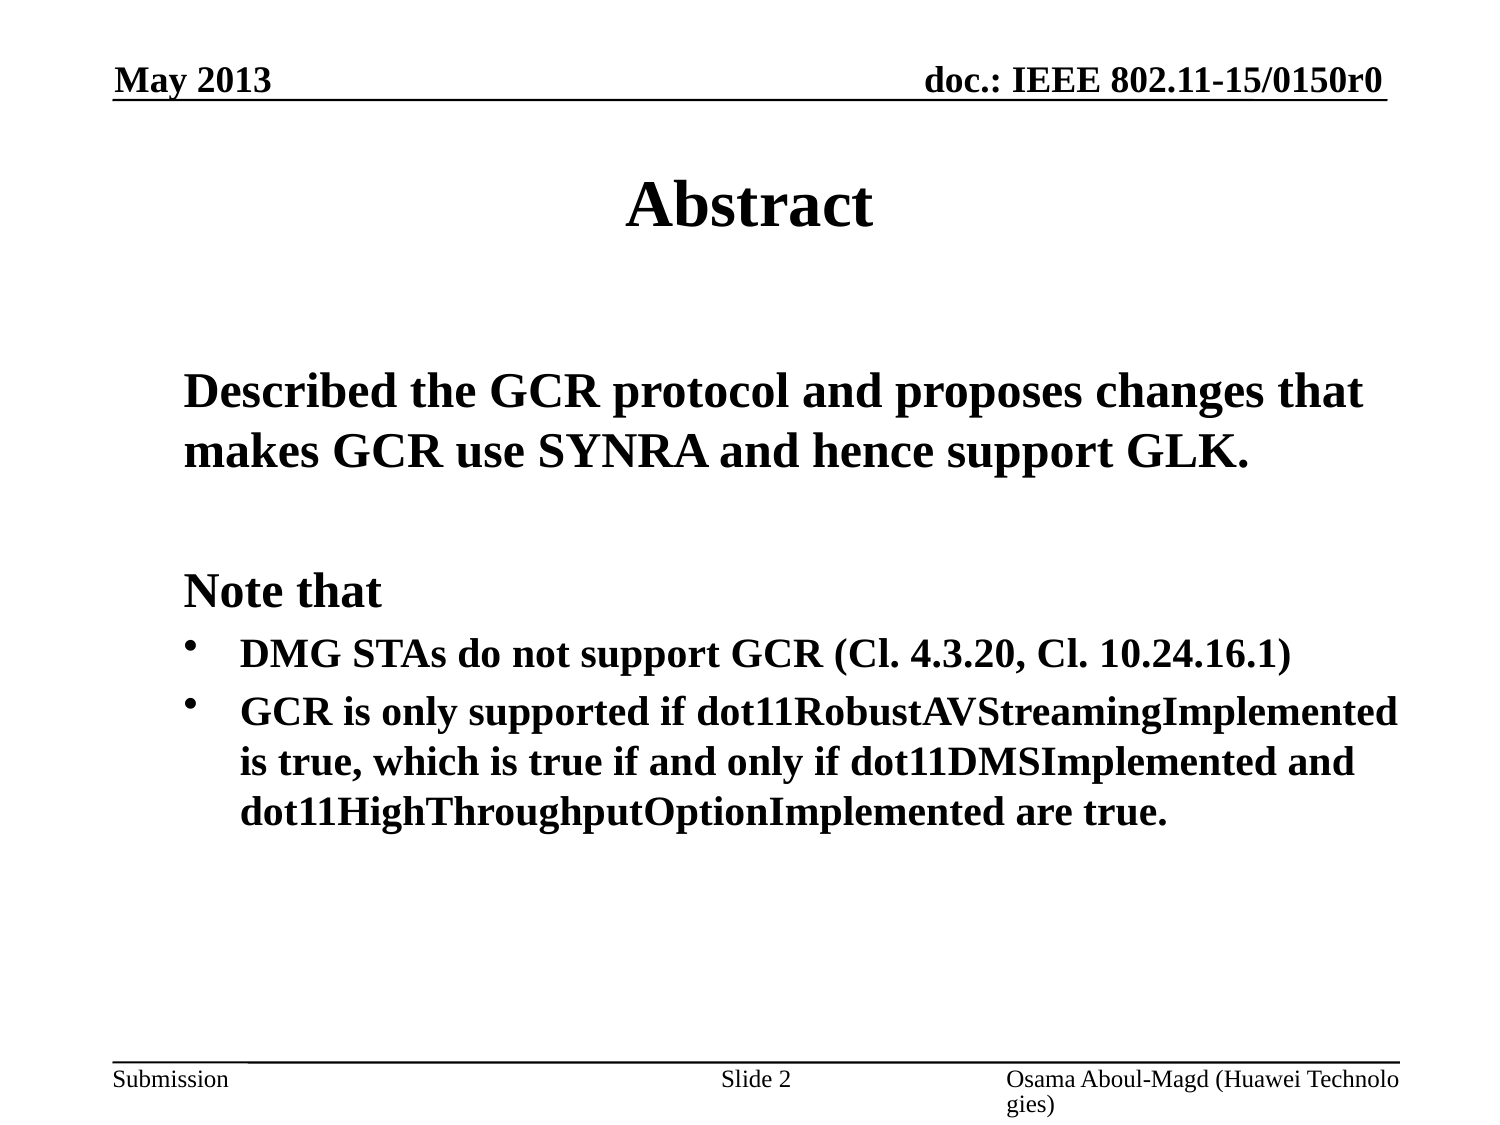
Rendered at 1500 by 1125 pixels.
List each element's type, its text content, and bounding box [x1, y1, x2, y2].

list Described the GCR protocol and proposes changes that makes GCR use SYNRA and hence support GLK. Note that DMG STAs do not support GCR (Cl. 4.3.20, Cl. 10.24.16.1) GCR is only supported if dot11RobustAVStreamingImplemented is true, which is true if and only if dot11DMSImplemented and dot11HighThroughputOptionImplemented are true. [111, 349, 1424, 931]
slide_number Slide 2 [712, 1061, 800, 1093]
title Abstract [112, 112, 1388, 288]
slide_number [114, 54, 274, 101]
footer Osama Aboul-Magd (Huawei Technologies) [1006, 1061, 1402, 1093]
